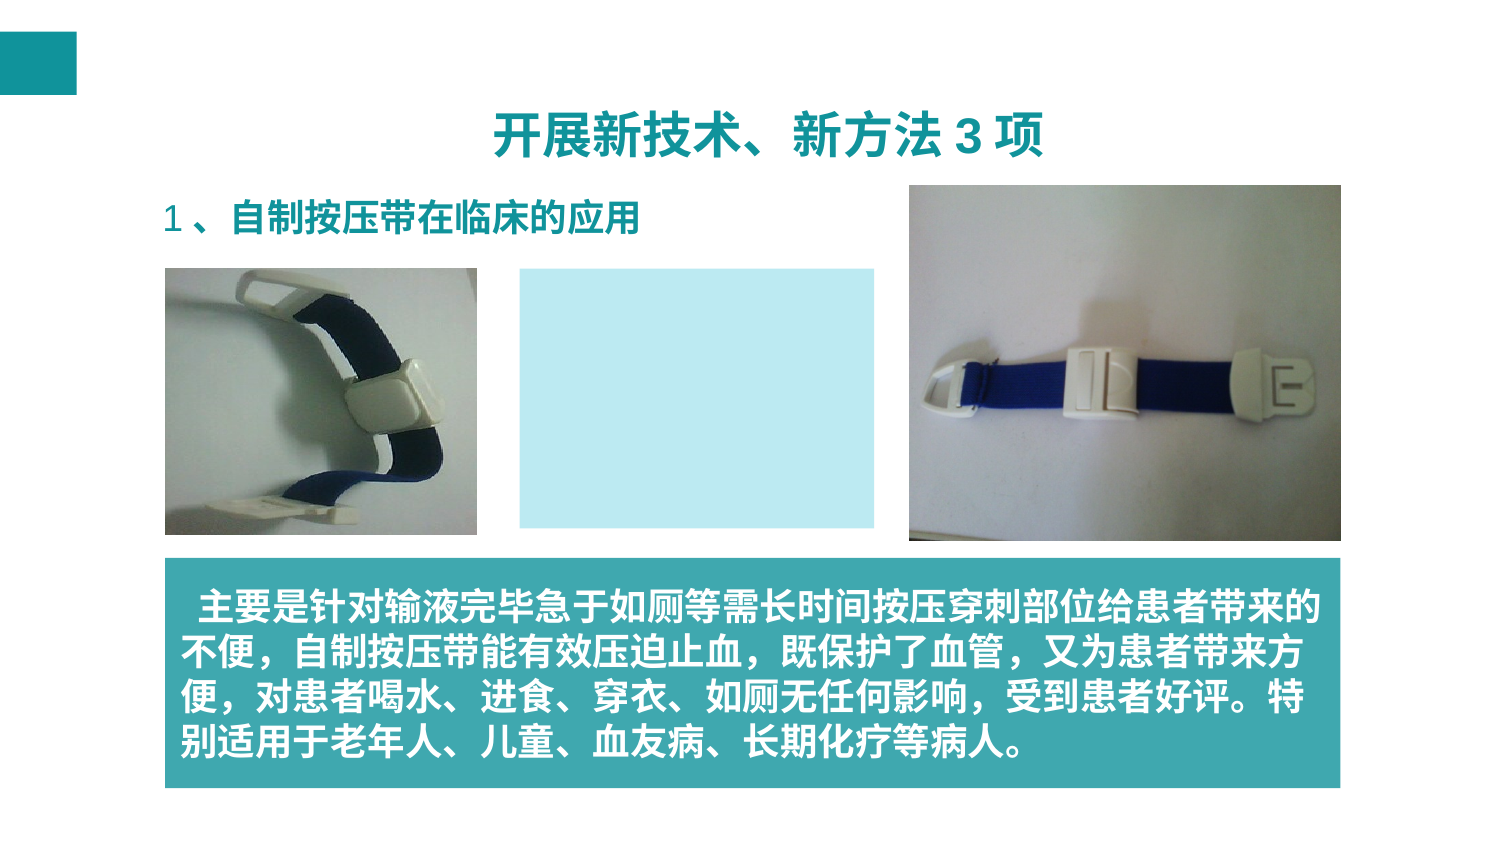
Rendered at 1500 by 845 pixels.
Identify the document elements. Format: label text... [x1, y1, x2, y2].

picture [165, 268, 477, 535]
picture [909, 185, 1341, 541]
text_box 开展新技术、新方法3项 [478, 103, 1500, 291]
text_box 1、自制按压带在临床的应用 [147, 191, 744, 392]
text_box [164, 557, 1342, 789]
text_box [74, 50, 1425, 794]
text_box [519, 267, 875, 529]
text_box 主要是针对输液完毕急于如厕等需长时间按压穿刺部位给患者带来的不便，自制按压带能有效压迫止血，既保护了血管，又为患者带来方便，对患者喝水、进食、穿衣、如厕无任何影响，受到患者好评。特别适用于老年人、儿童、血友病、长期化疗等病人。 [165, 575, 1347, 771]
